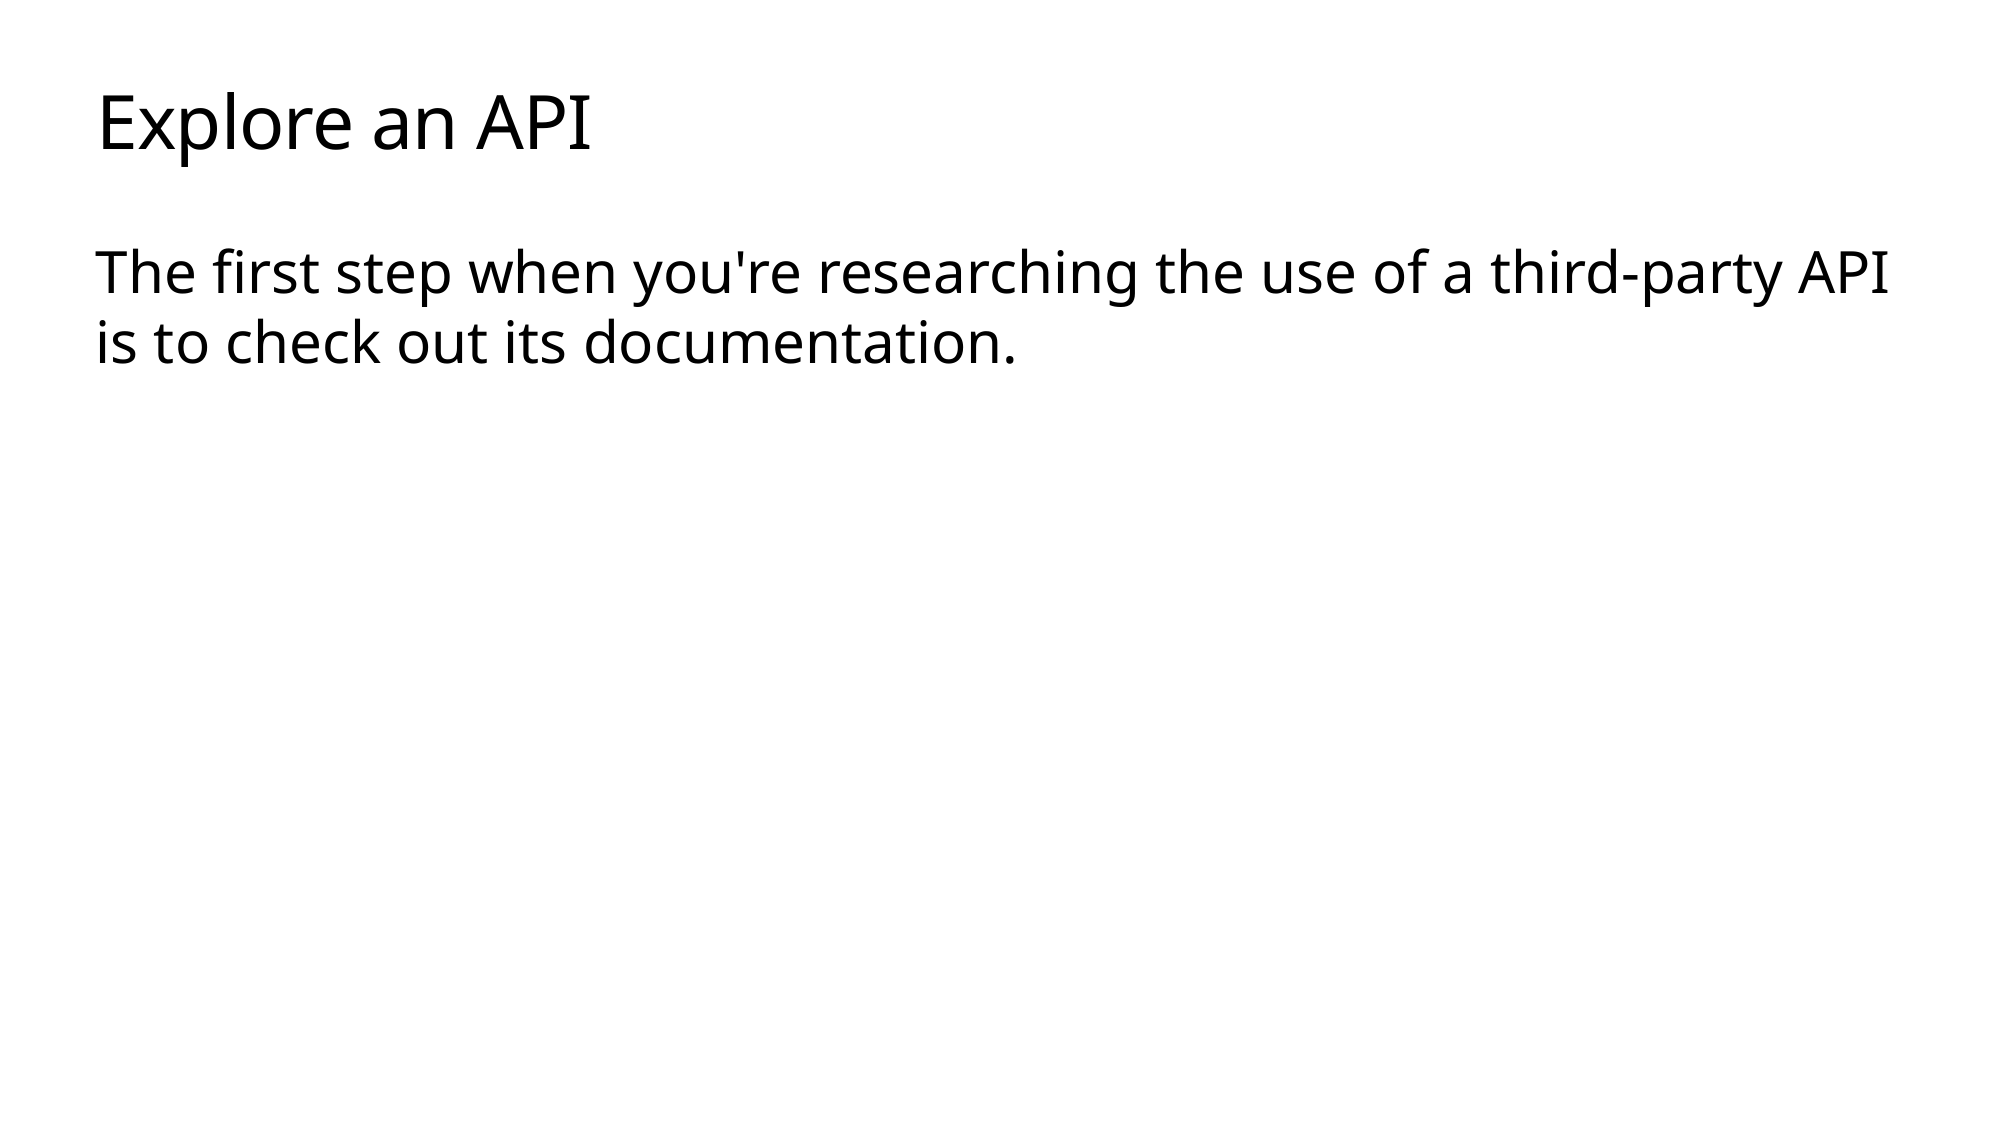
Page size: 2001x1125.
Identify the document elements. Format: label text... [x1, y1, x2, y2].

title Explore an API [96, 75, 1904, 165]
list The first step when you're researching the use of a third-party API is to check out its documentation. [95, 235, 1904, 376]
